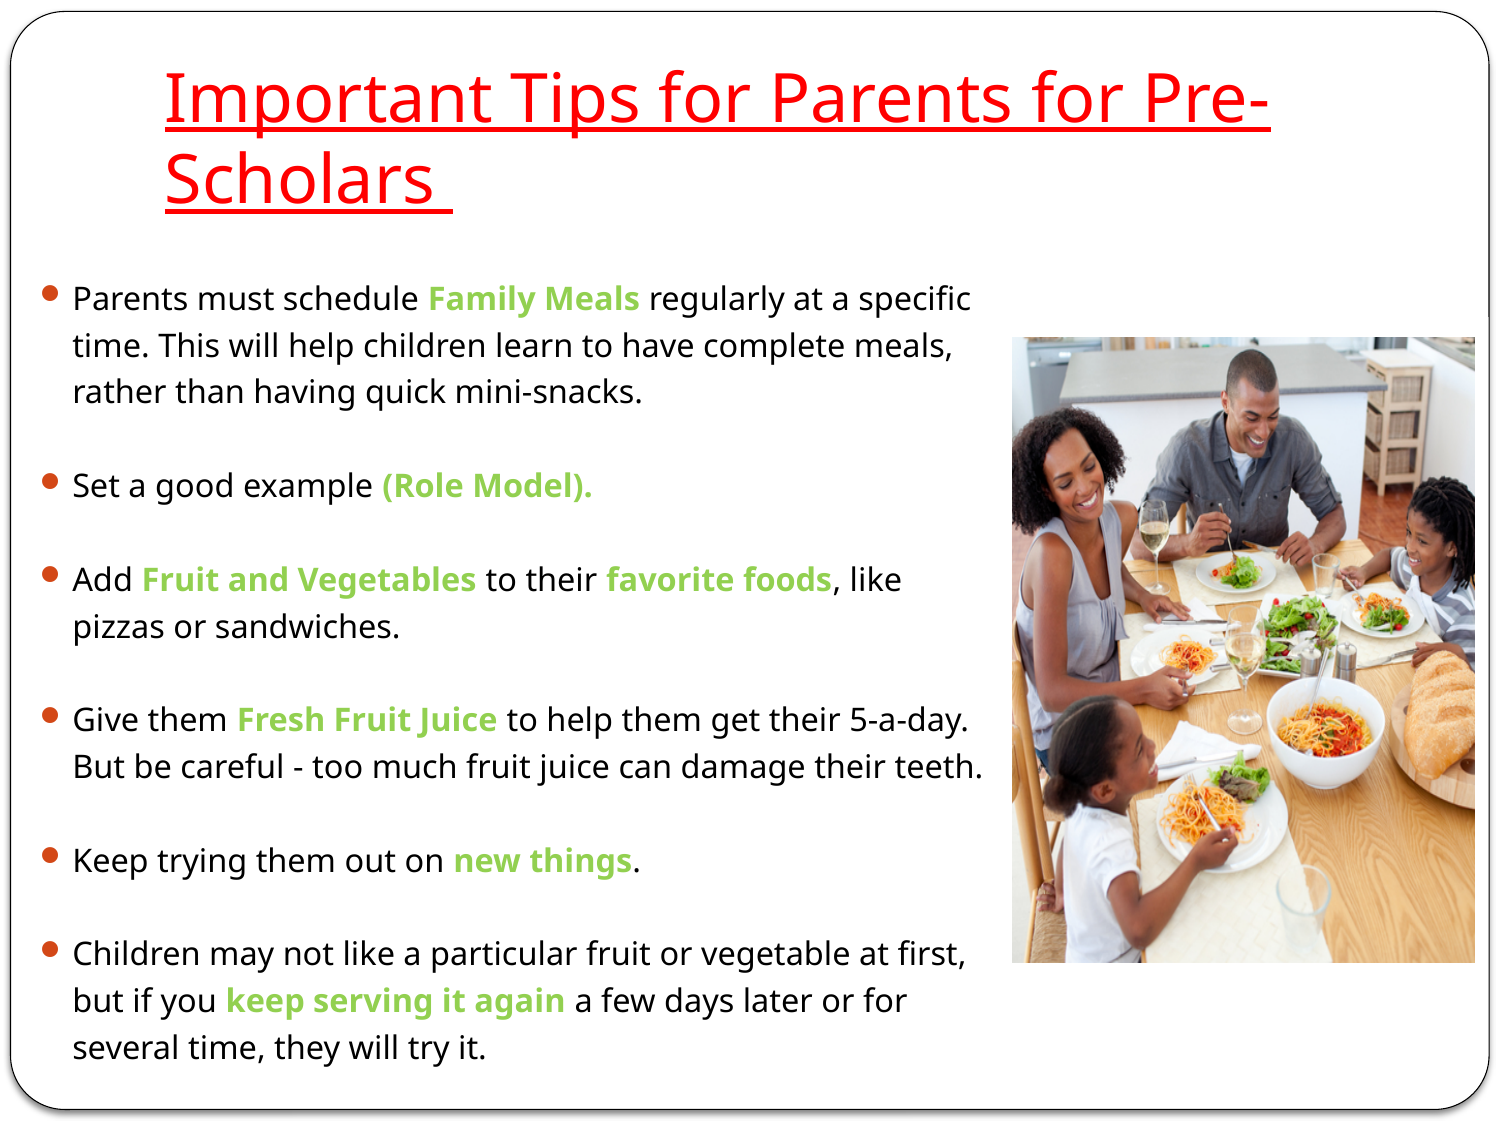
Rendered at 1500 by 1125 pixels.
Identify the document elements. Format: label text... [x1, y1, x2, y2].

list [1012, 337, 1476, 963]
title Important Tips for Parents for Pre- Scholars [150, 45, 1425, 233]
list Parents must schedule Family Meals regularly at a specific time. This will help children learn to have complete meals, rather than having quick mini-snacks. Set a good example (Role Model). Add Fruit and Vegetables to their favorite foods, like pizzas or sandwiches. Give them Fresh Fruit Juice to help them get their 5-a-day. But be careful - too much fruit juice can damage their teeth. Keep trying them out on new things. Children may not like a particular fruit or vegetable at first, but if you keep serving it again a few days later or for several time, they will try it. [24, 262, 1013, 1100]
